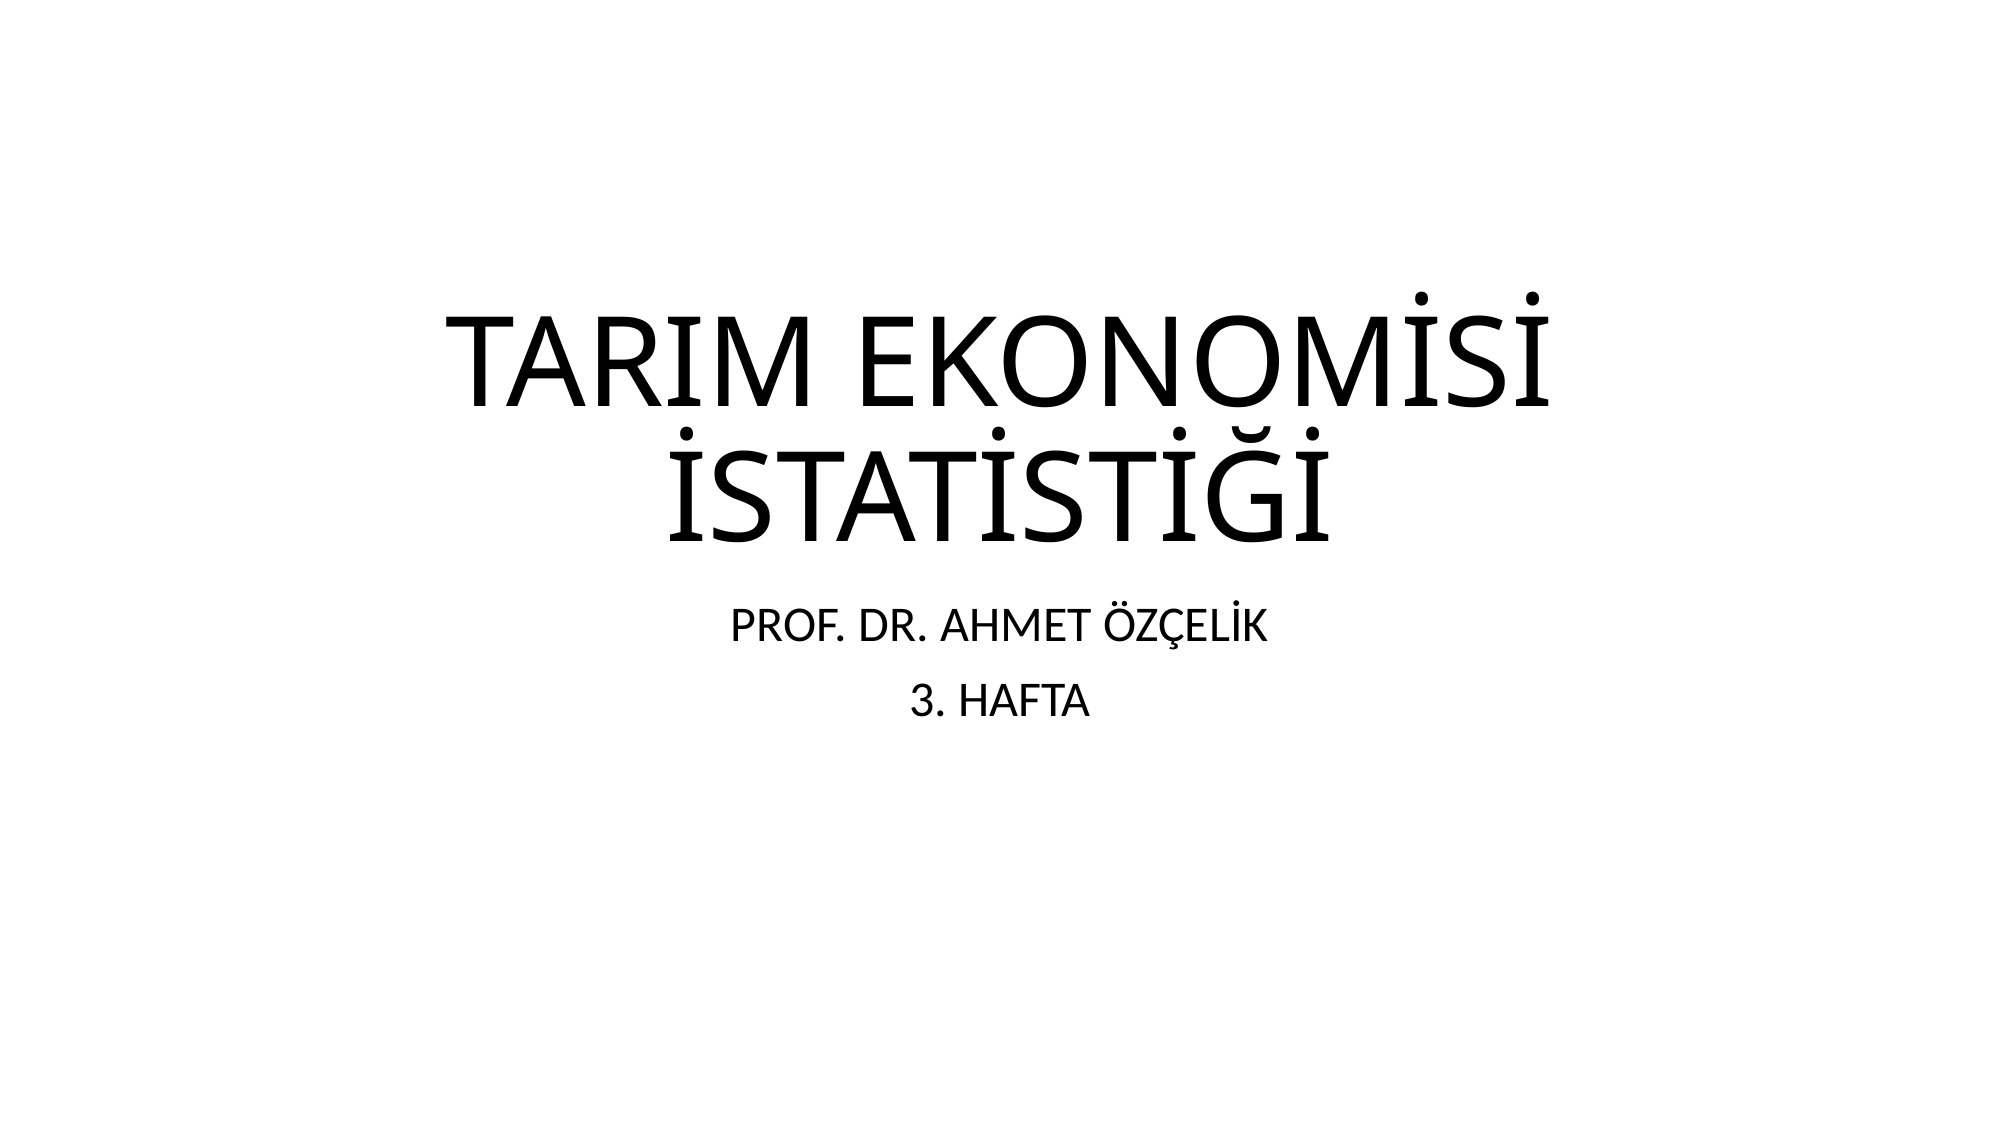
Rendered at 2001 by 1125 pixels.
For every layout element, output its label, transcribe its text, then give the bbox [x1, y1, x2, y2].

subtitle PROF. DR. AHMET ÖZÇELİK 3. HAFTA [249, 590, 1750, 863]
title TARIM EKONOMİSİ İSTATİSTİĞİ [249, 184, 1750, 576]
